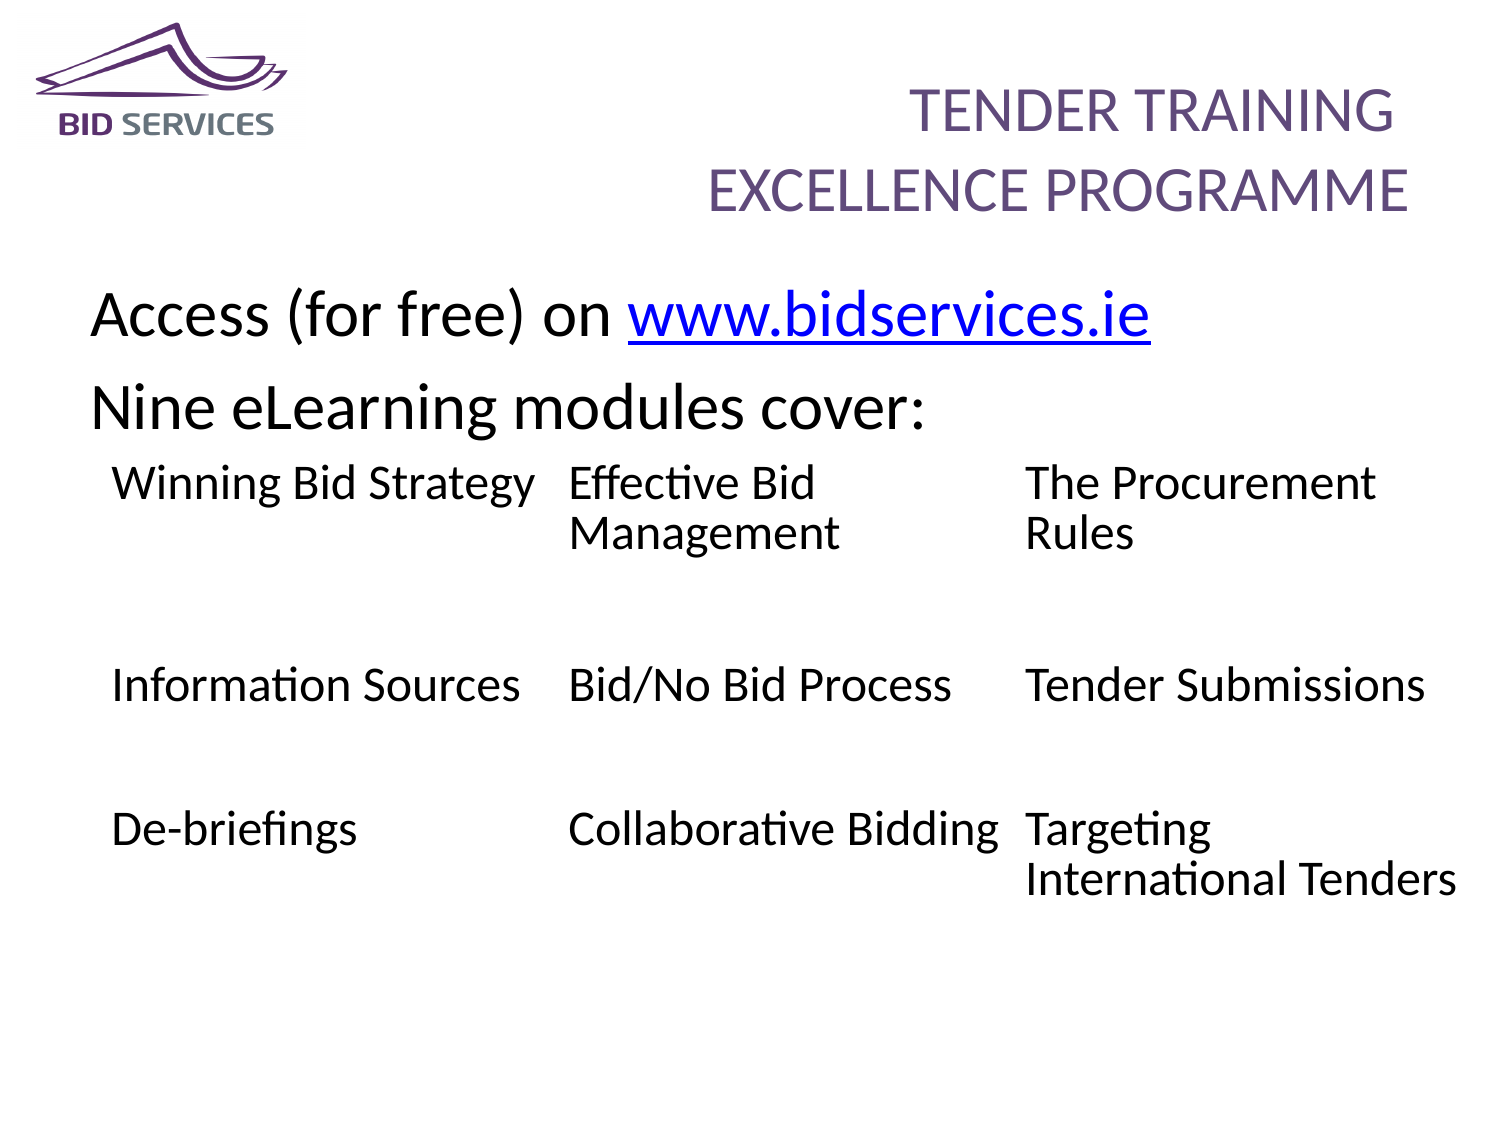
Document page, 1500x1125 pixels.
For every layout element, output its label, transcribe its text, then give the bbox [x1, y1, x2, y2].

table_cell Targeting International Tenders [1015, 803, 1470, 1004]
picture [17, 11, 306, 150]
table_header Effective Bid Management [558, 457, 1013, 656]
table_cell Information Sources [101, 661, 556, 802]
table_cell Bid/No Bid Process [558, 661, 1013, 802]
table_header Winning Bid Strategy [101, 457, 556, 656]
list Access (for free) on www.bidservices.ie Nine eLearning modules cover: [75, 262, 1425, 1005]
table_header The Procurement Rules [1015, 457, 1470, 656]
table_cell Collaborative Bidding [558, 803, 1013, 1004]
table_cell Tender Submissions [1015, 661, 1470, 802]
title TENDER TRAINING EXCELLENCE PROGRAMME [75, 45, 1425, 233]
table_cell De-briefings [101, 803, 556, 1004]
